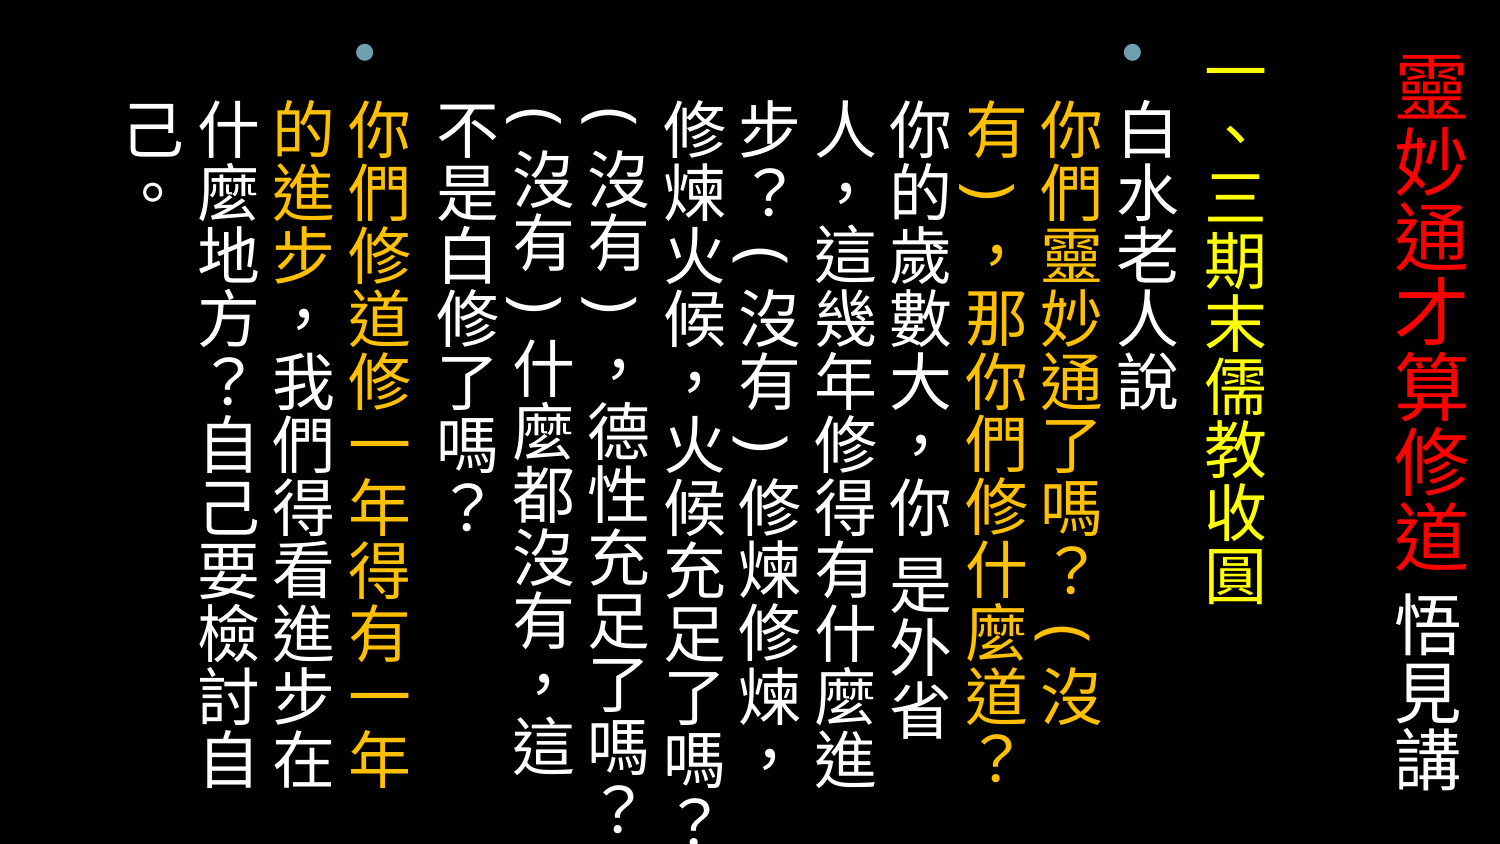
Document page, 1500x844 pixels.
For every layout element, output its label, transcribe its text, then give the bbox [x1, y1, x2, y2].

title 靈妙通才算修道 悟見講 [1376, 32, 1483, 812]
list 一、三期末儒教收圓 白水老人說 你們靈妙通了嗎？(沒有)，那你們修什麼道？你的歲數大，你 是外省人，這幾年修得有什麼進步？(沒有)修煉修煉，修煉火候，火候充足了嗎？(沒有)，德性充足了嗎？(沒有)什麼都沒有，這不是白修了嗎？ 你們修道修一年得有一年的進步，我們得看進步在什麼地方？自己要檢討自己。 [17, 20, 1365, 812]
